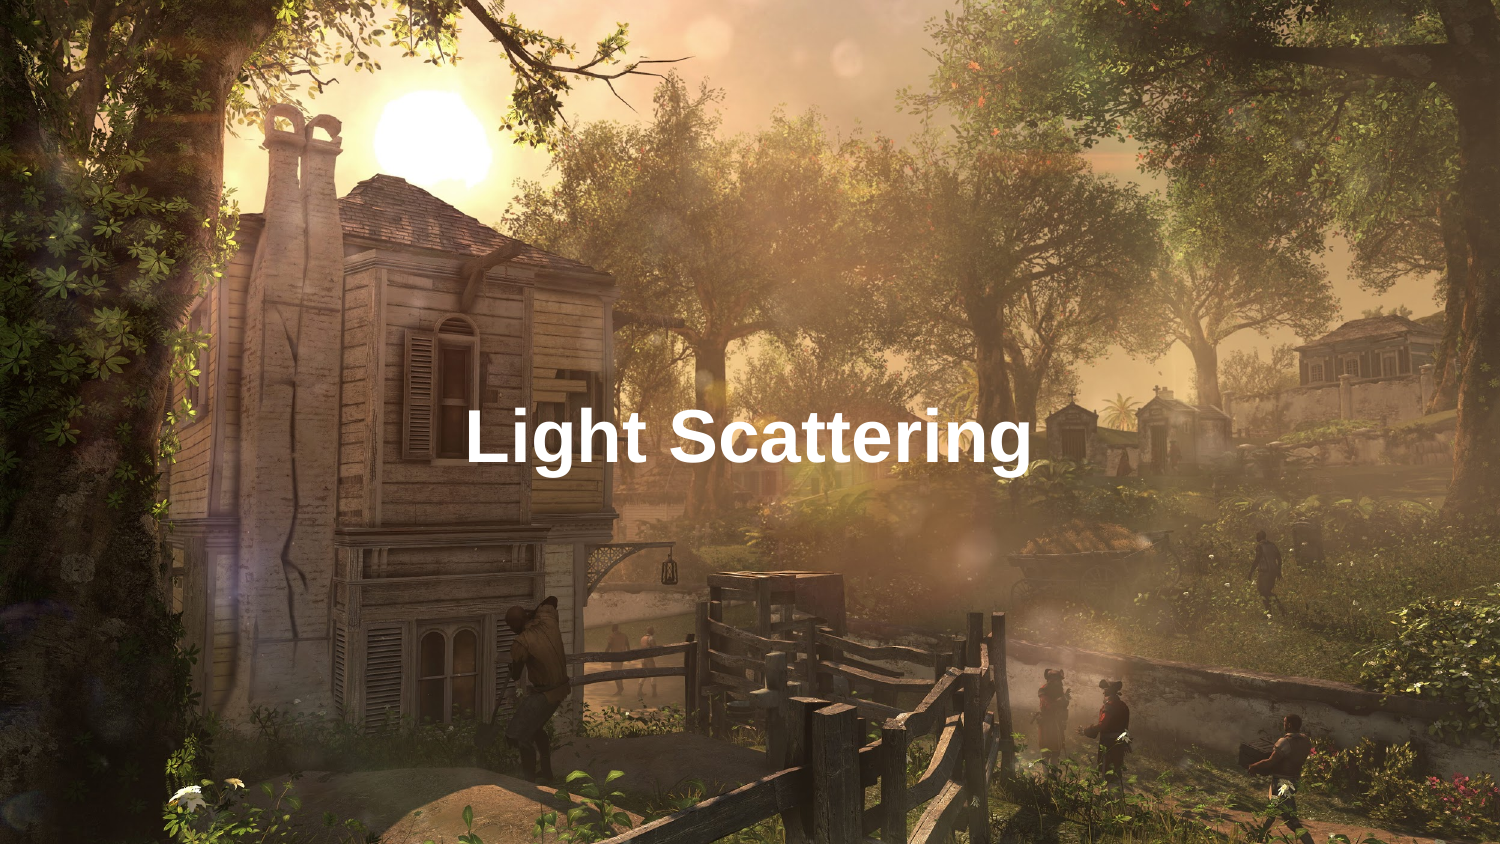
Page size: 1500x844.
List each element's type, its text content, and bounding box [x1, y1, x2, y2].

title Light Scattering [75, 351, 1425, 493]
picture [0, 0, 1500, 844]
